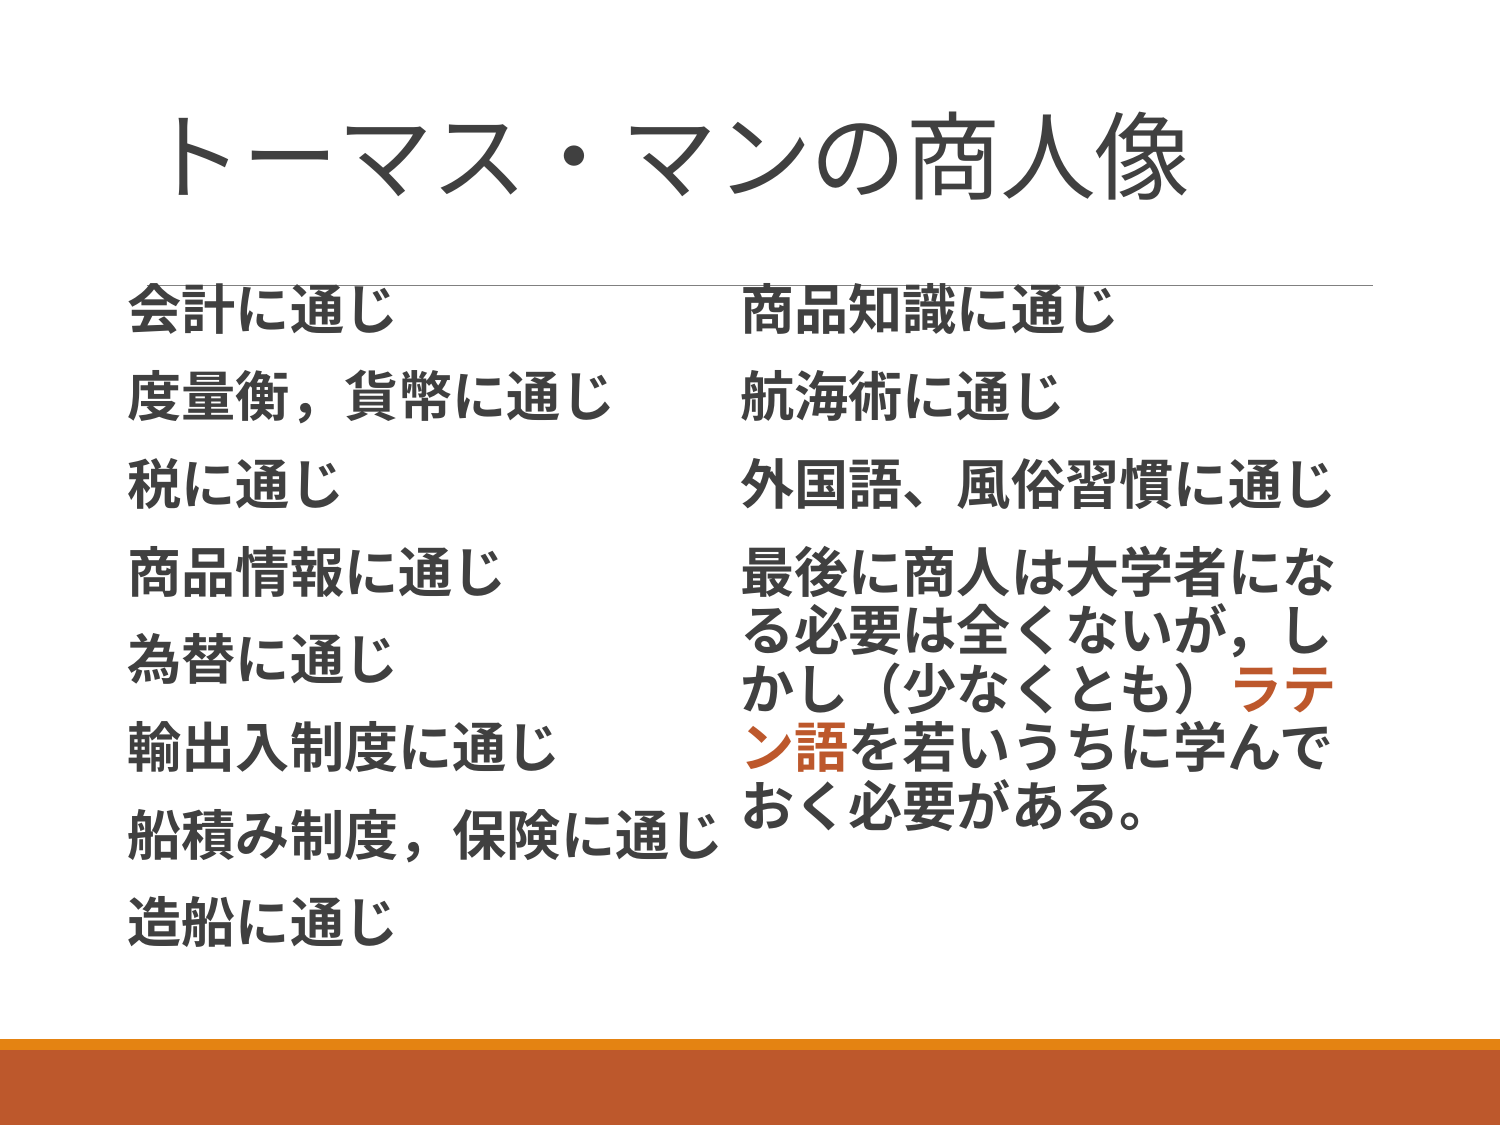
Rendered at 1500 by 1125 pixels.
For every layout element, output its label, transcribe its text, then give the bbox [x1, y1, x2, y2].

list 会計に通じ 度量衡，貨幣に通じ 税に通じ 商品情報に通じ 為替に通じ 輸出入制度に通じ 船積み制度，保険に通じ 造船に通じ [112, 275, 725, 1000]
title トーマス・マンの商人像 [132, 92, 1383, 220]
list 商品知識に通じ 航海術に通じ 外国語、風俗習慣に通じ 最後に商人は大学者になる必要は全くないが，しかし（少なくとも）ラテン語を若いうちに学んでおく必要がある。 [725, 275, 1388, 1050]
